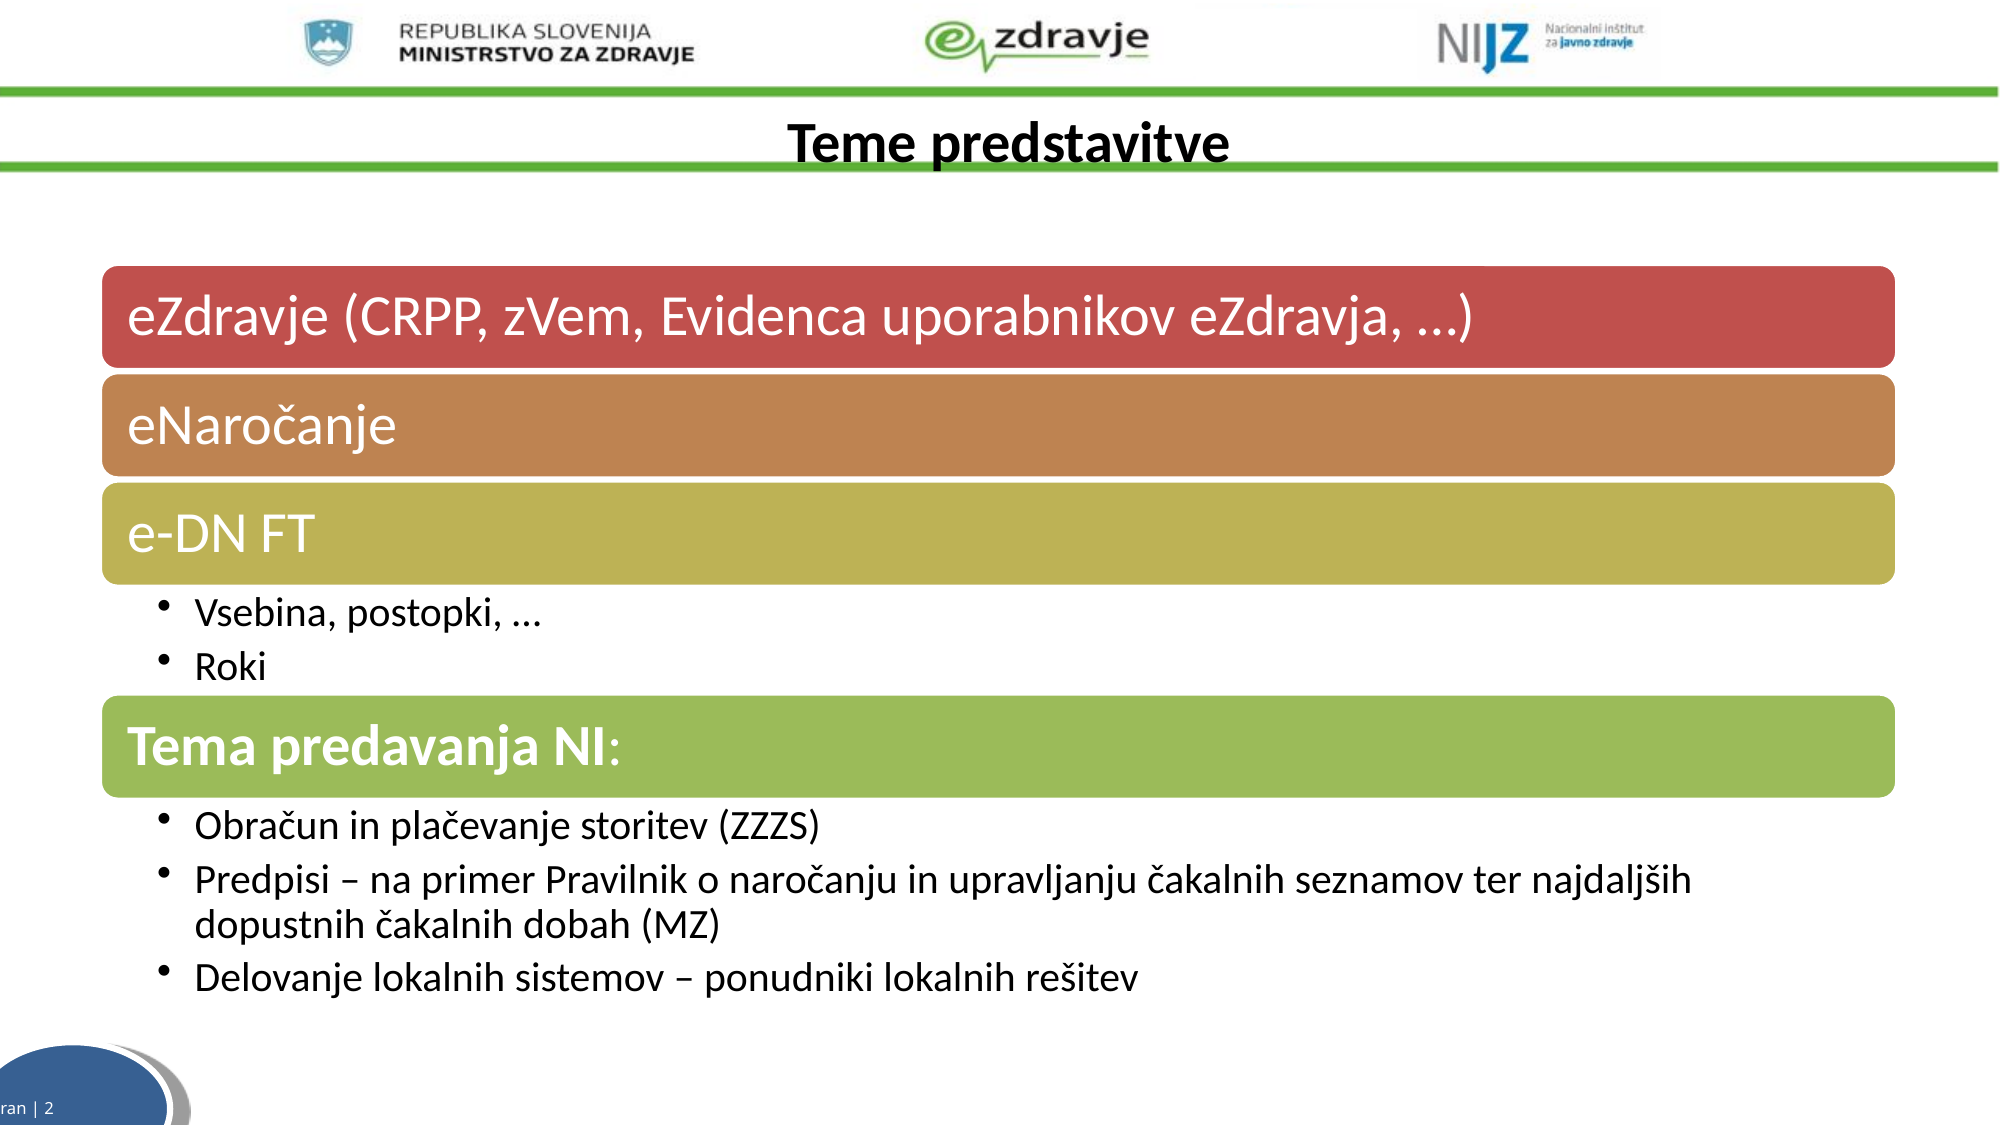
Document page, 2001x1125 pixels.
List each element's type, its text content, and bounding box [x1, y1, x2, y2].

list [99, 262, 1898, 1005]
picture [0, 0, 2001, 1125]
title Teme predstavitve [99, 56, 1898, 226]
